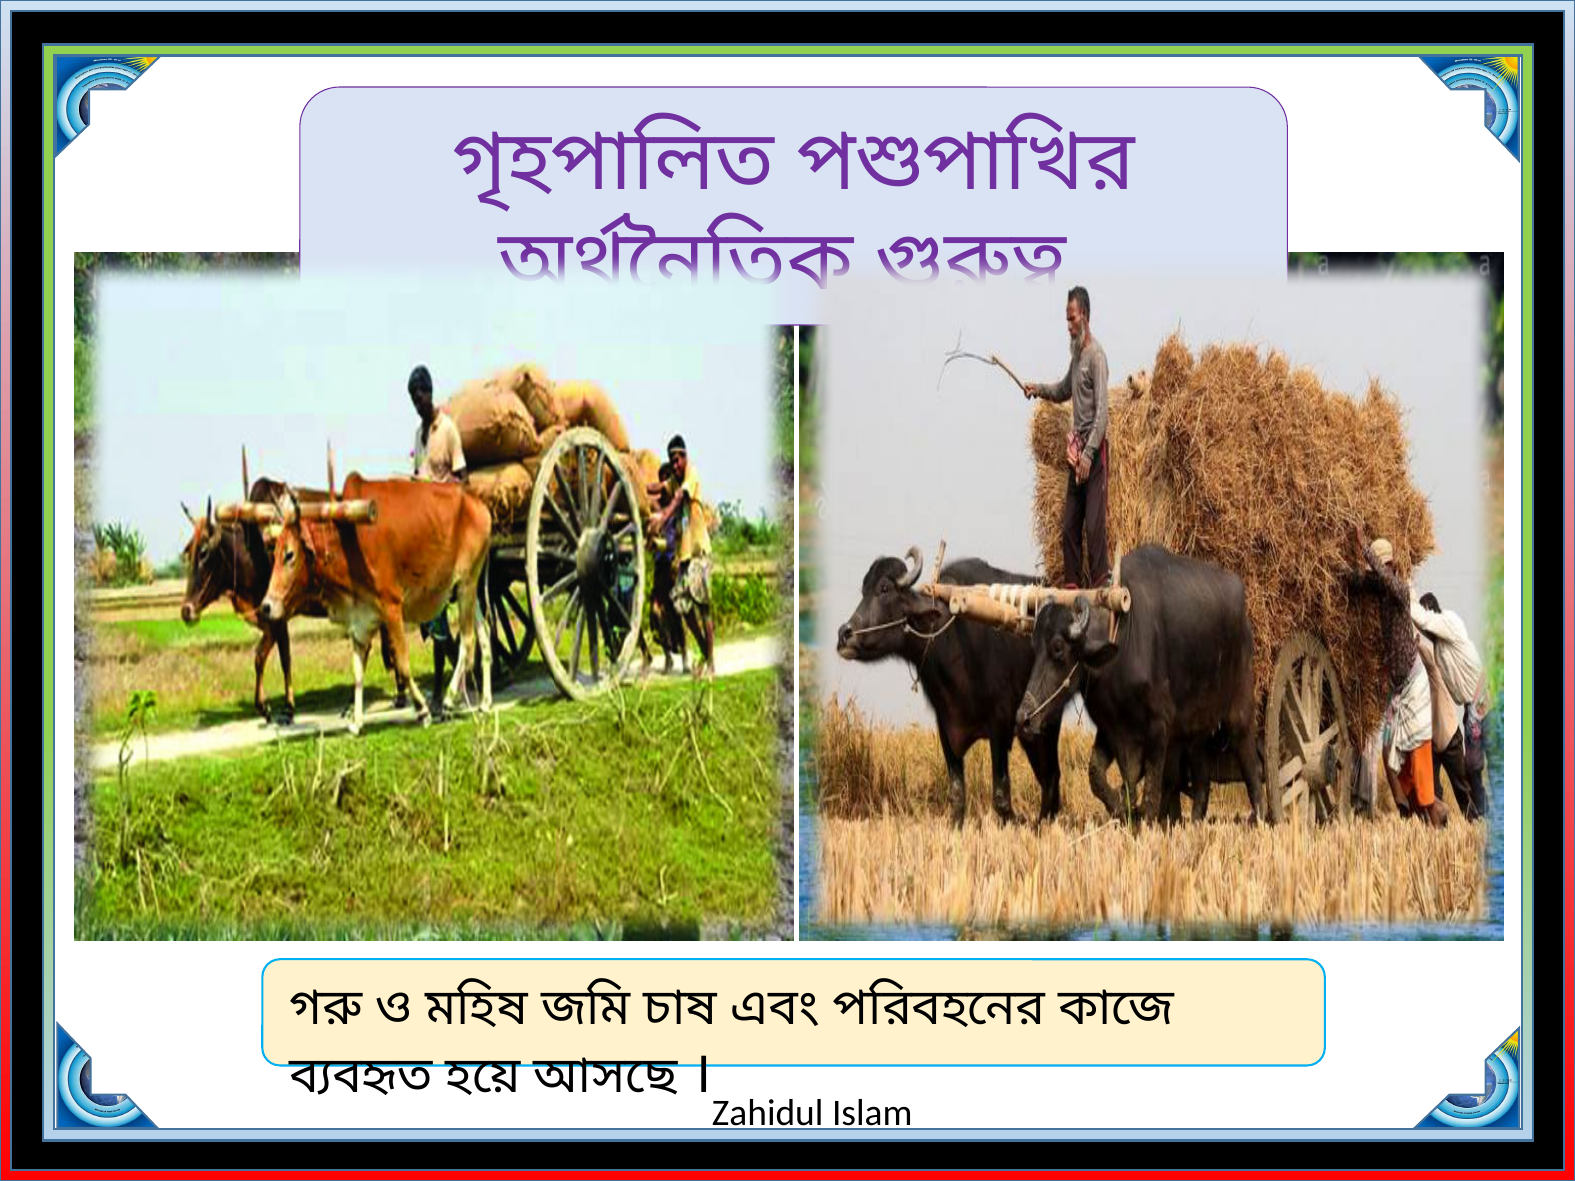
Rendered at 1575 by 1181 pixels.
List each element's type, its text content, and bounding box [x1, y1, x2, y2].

picture [1419, 1033, 1517, 1127]
picture [799, 252, 1504, 941]
text_box গরু ও মহিষ জমি চাষ এবং পরিবহনের কাজে ব্যবহৃত হয়ে আসছে । [274, 967, 1338, 1112]
text_box গৃহপালিত পশুপাখির অর্থনৈতিক গুরুত্ব [299, 86, 1288, 326]
picture [74, 252, 794, 941]
text_box [261, 958, 1323, 1066]
text_box Zahidul Islam [574, 1112, 1050, 1141]
picture [57, 58, 155, 152]
picture [59, 1028, 153, 1126]
picture [1423, 57, 1517, 155]
